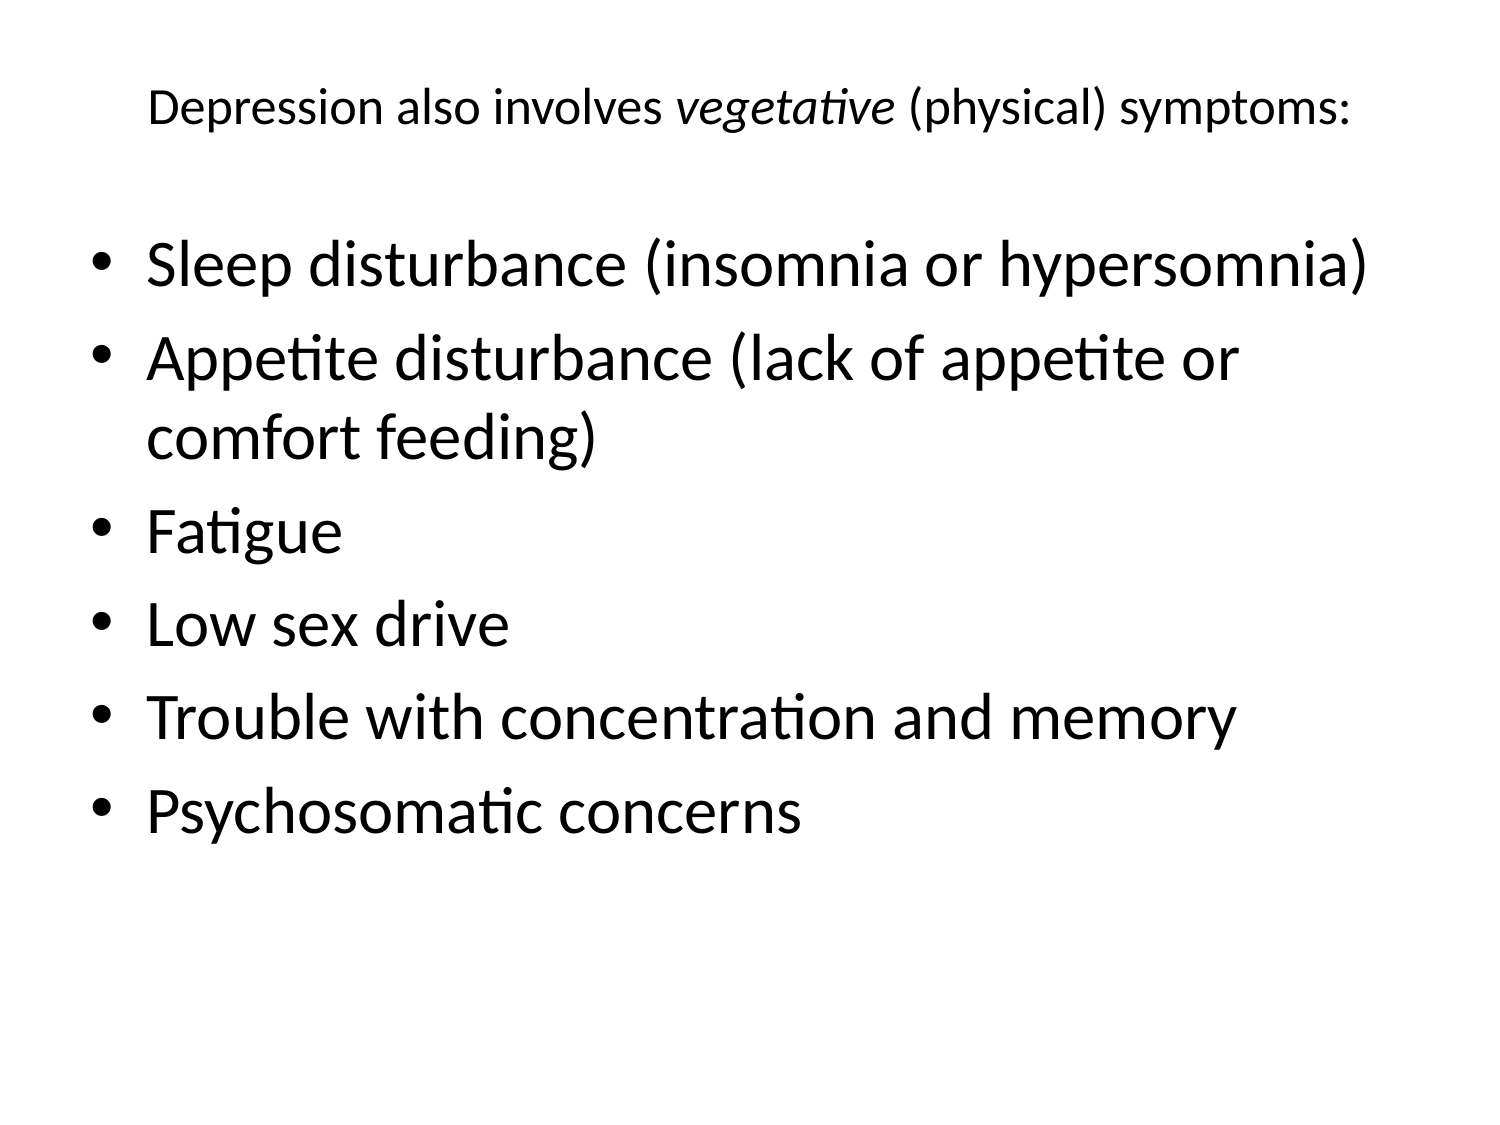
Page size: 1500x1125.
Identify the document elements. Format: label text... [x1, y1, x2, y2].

list Sleep disturbance (insomnia or hypersomnia) Appetite disturbance (lack of appetite or comfort feeding) Fatigue Low sex drive Trouble with concentration and memory Psychosomatic concerns [75, 212, 1425, 1088]
title Depression also involves vegetative (physical) symptoms: [75, 45, 1425, 163]
